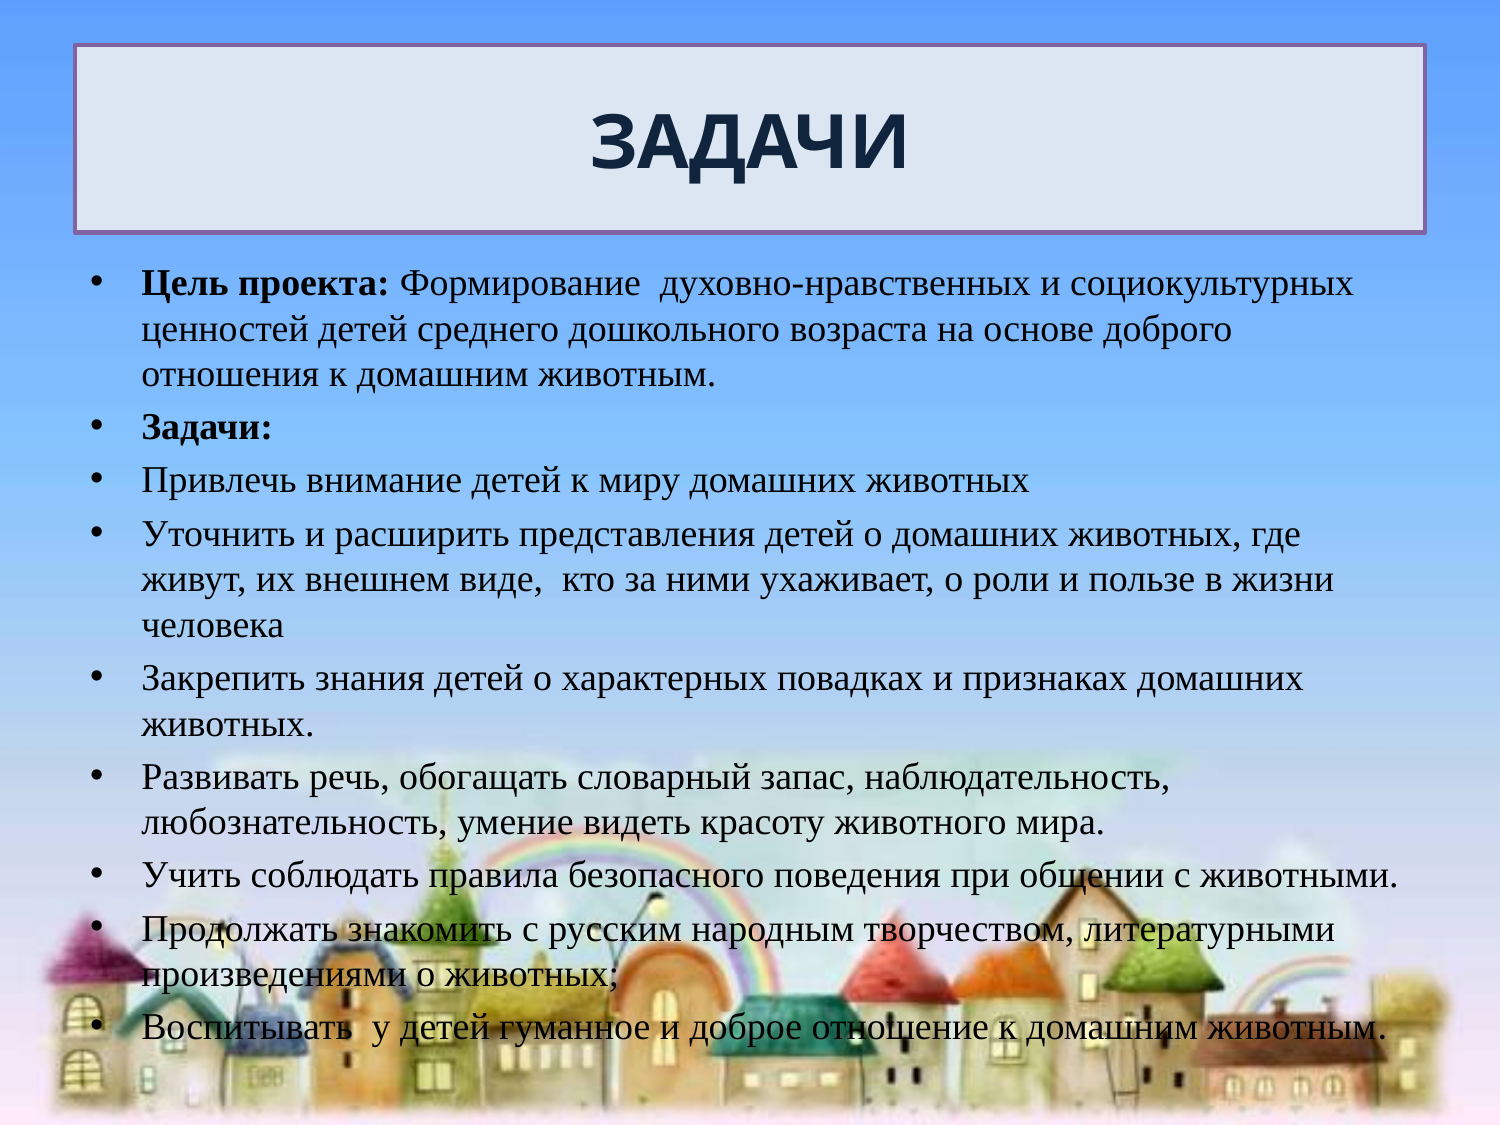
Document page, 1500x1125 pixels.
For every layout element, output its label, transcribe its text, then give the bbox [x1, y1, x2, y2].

title задачи [73, 43, 1427, 235]
list Цель проекта: Формирование духовно-нравственных и социокультурных ценностей детей среднего дошкольного возраста на основе доброго отношения к домашним животным. Задачи: Привлечь внимание детей к миру домашних животных Уточнить и расширить представления детей о домашних животных, где живут, их внешнем виде, кто за ними ухаживает, о роли и пользе в жизни человека Закрепить знания детей о характерных повадках и признаках домашних животных. Развивать речь, обогащать словарный запас, наблюдательность, любознательность, умение видеть красоту животного мира. Учить соблюдать правила безопасного поведения при общении с животными. Продолжать знакомить с русским народным творчеством, литературными произведениями о животных; Воспитывать у детей гуманное и доброе отношение к домашним животным. [75, 249, 1425, 1125]
picture [0, 0, 1500, 1125]
